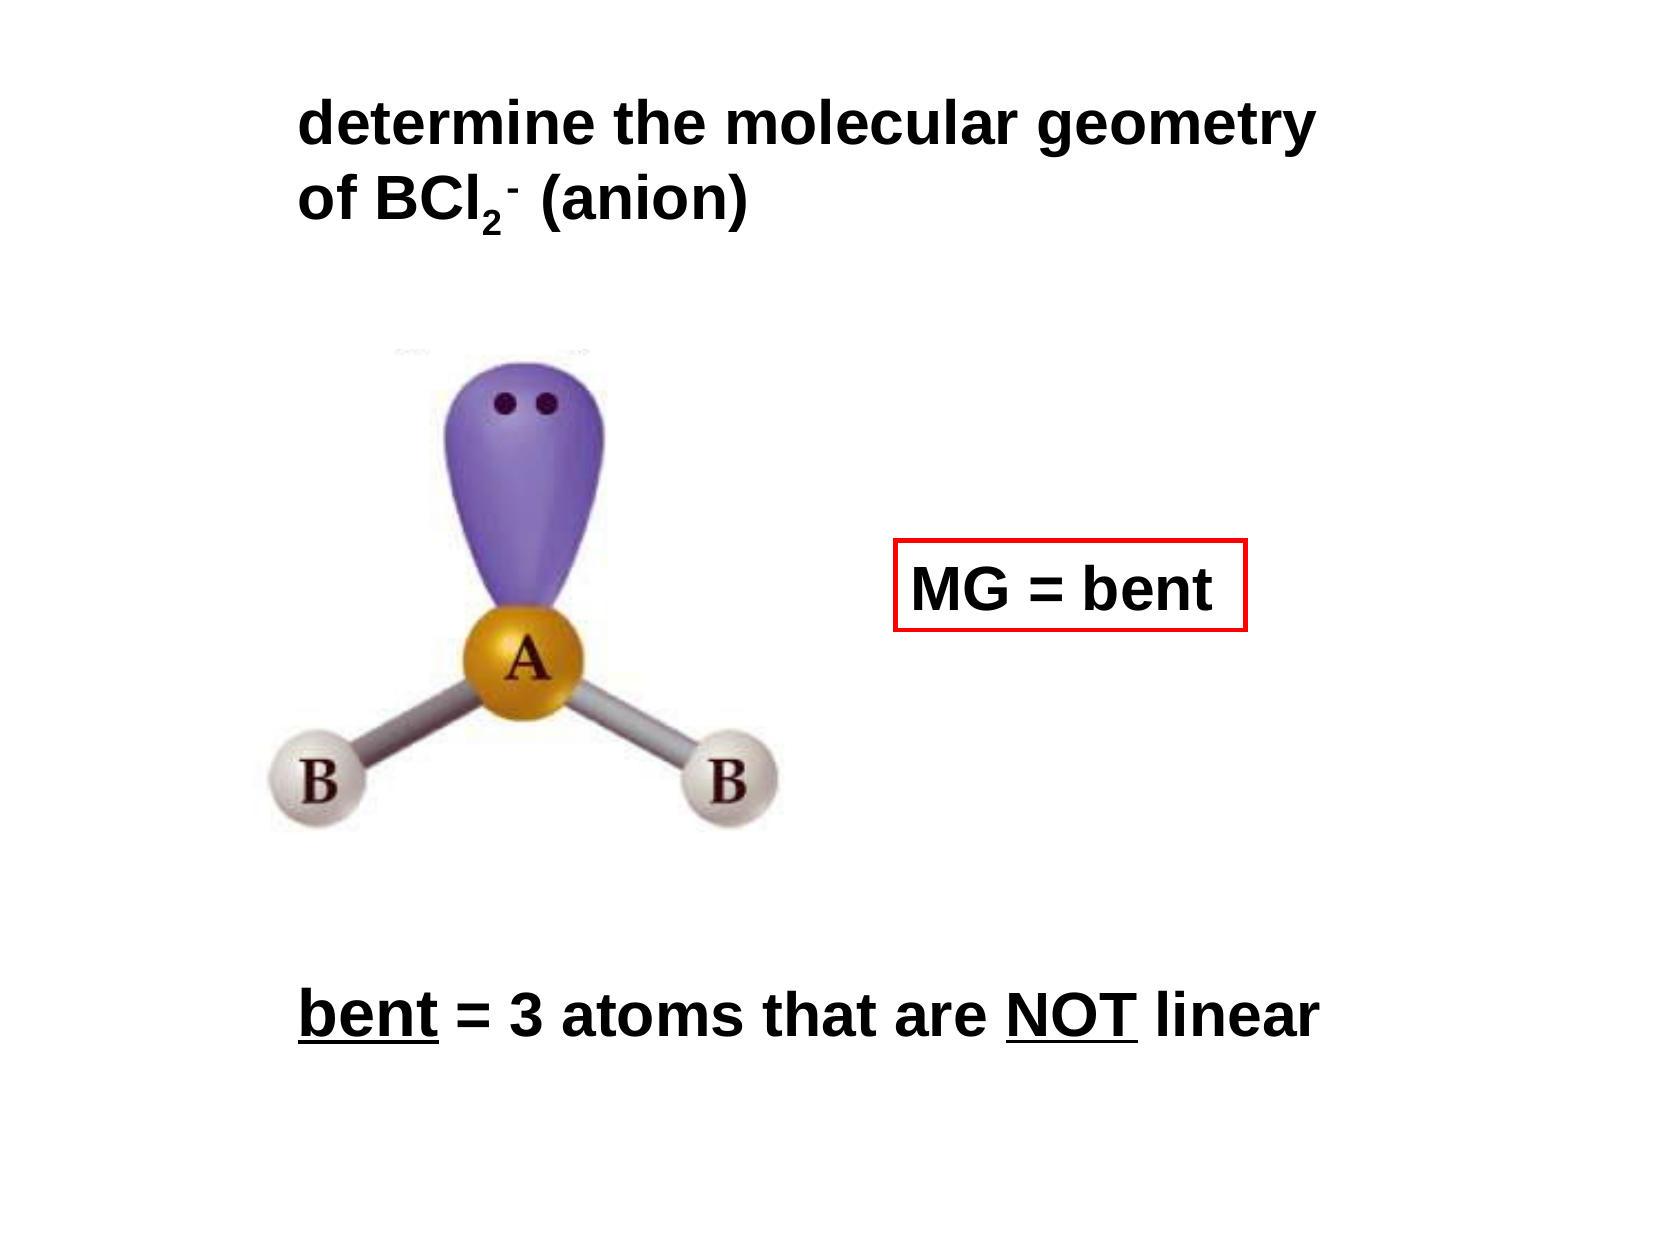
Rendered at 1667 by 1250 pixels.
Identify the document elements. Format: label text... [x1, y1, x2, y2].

text_box bent = 3 atoms that are NOT linear [283, 962, 1371, 1057]
text_box determine the molecular geometry of BCl2- (anion) [283, 74, 1446, 250]
picture [247, 349, 787, 845]
text_box MG = bent [895, 540, 1246, 631]
